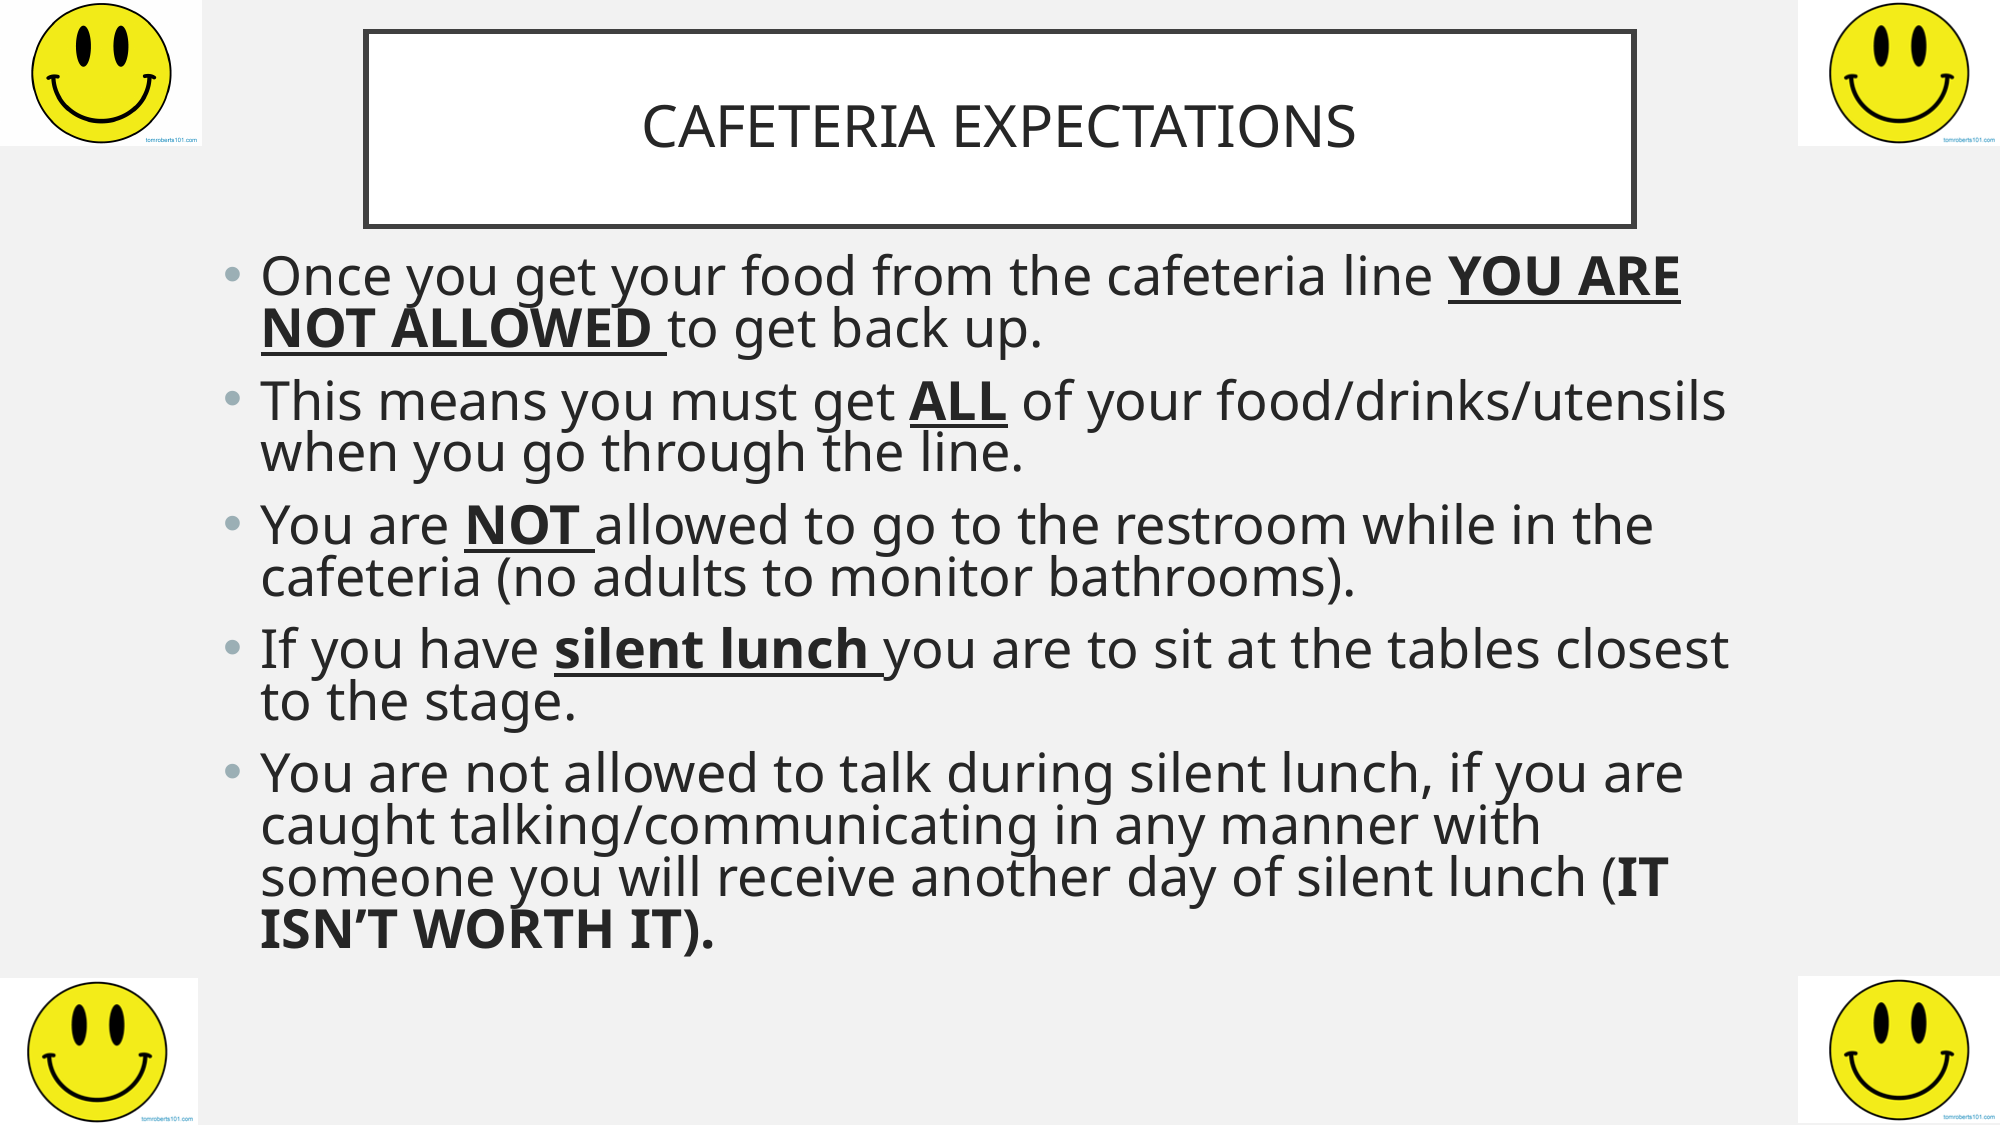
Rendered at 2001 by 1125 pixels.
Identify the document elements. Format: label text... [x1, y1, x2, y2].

title CAFETERIA EXPECTATIONS [363, 29, 1637, 229]
picture [0, 978, 198, 1125]
picture [1798, 976, 2000, 1124]
picture [0, 0, 202, 147]
picture [1798, 0, 2000, 147]
list Once you get your food from the cafeteria line YOU ARE NOT ALLOWED to get back up. This means you must get ALL of your food/drinks/utensils when you go through the line. You are NOT allowed to go to the restroom while in the cafeteria (no adults to monitor bathrooms). If you have silent lunch you are to sit at the tables closest to the stage. You are not allowed to talk during silent lunch, if you are caught talking/communicating in any manner with someone you will receive another day of silent lunch (IT ISN’T WORTH IT). [208, 246, 1799, 1058]
